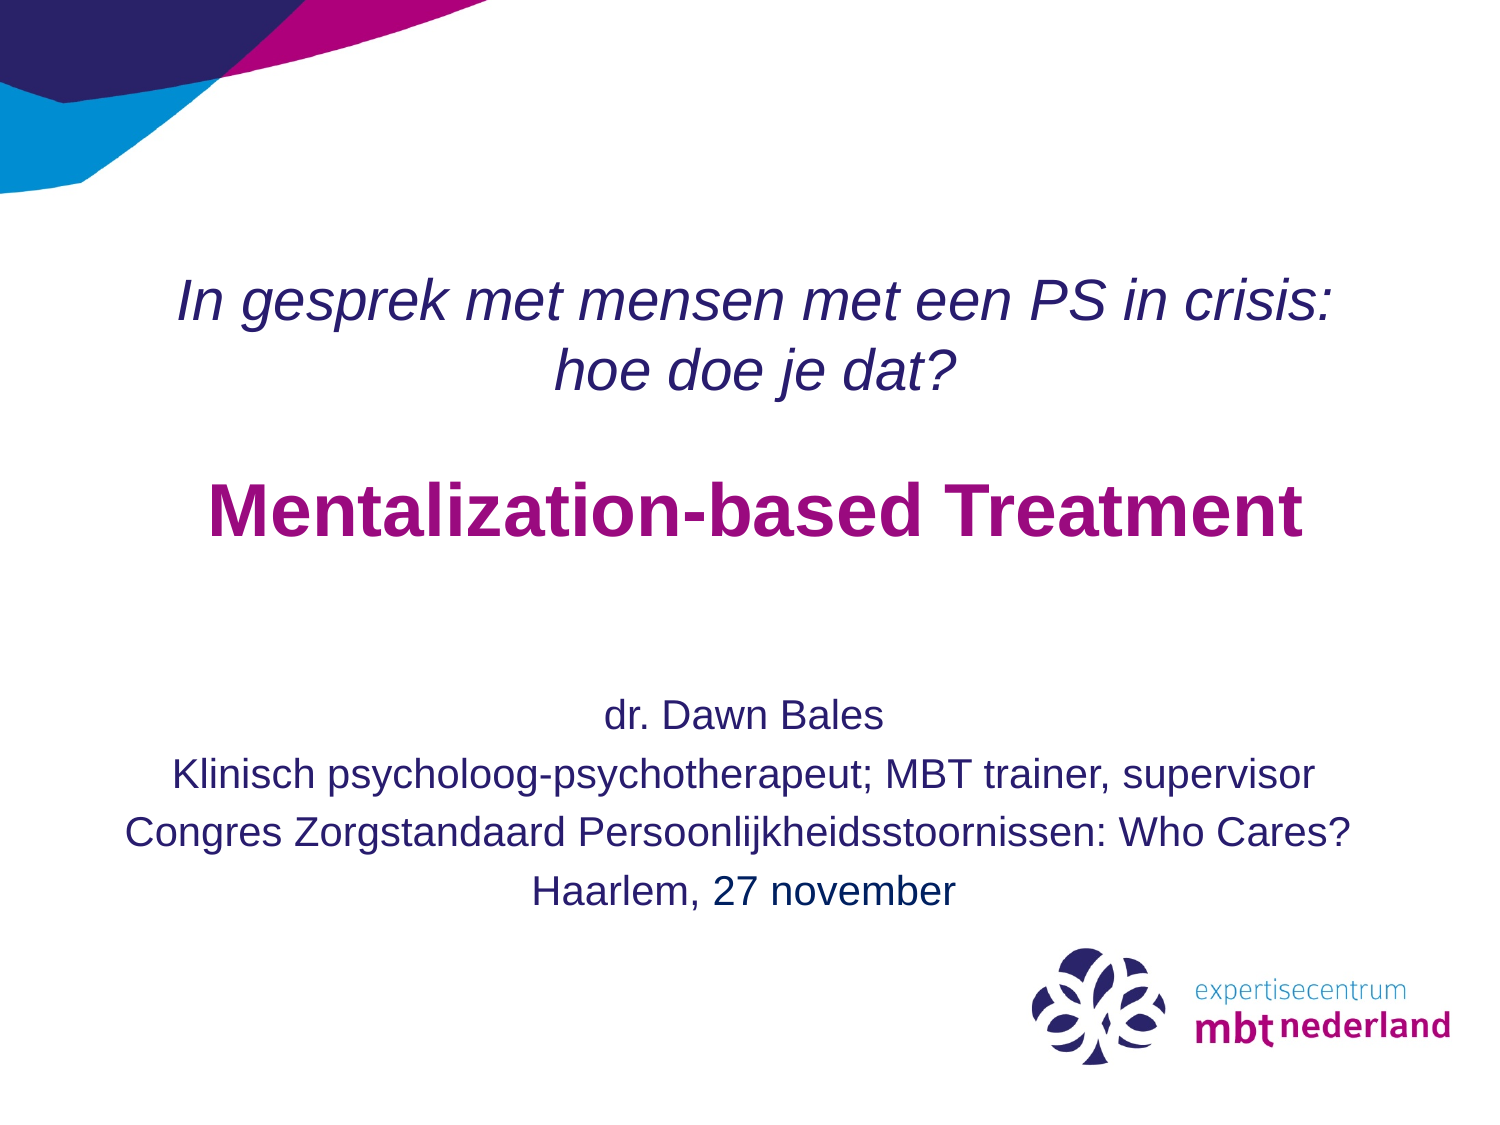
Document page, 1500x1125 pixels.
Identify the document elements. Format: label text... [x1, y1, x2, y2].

title In gesprek met mensen met een PS in crisis: hoe doe je dat? Mentalization-based Treatment [159, 184, 1353, 367]
subtitle dr. Dawn Bales Klinisch psycholoog-psychotherapeut; MBT trainer, supervisor Congres Zorgstandaard Persoonlijkheidsstoornissen: Who Cares? Haarlem, 27 november [29, 680, 1459, 1125]
picture [0, 0, 1500, 1125]
